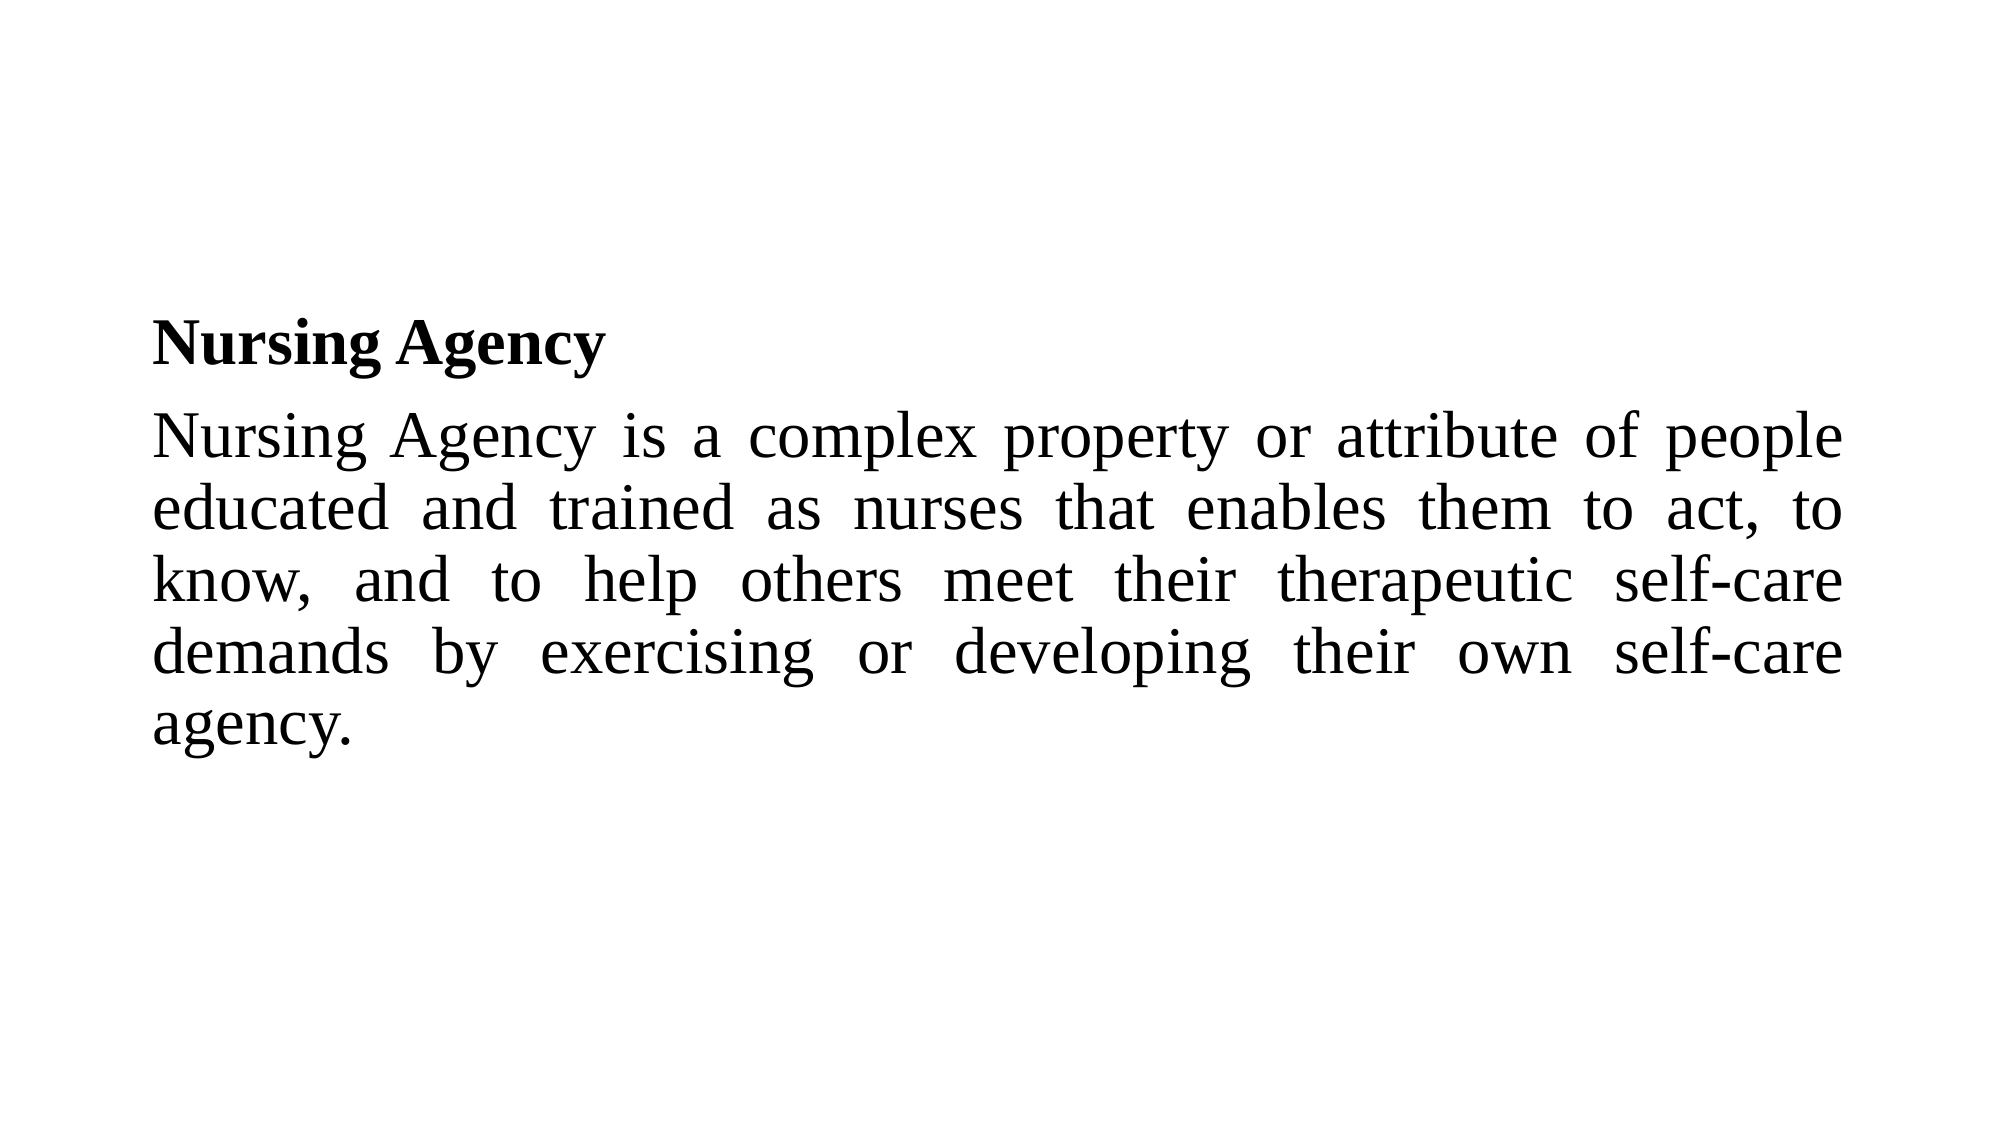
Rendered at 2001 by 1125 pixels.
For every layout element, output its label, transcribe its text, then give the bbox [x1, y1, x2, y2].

list Nursing Agency Nursing Agency is a complex property or attribute of people educated and trained as nurses that enables them to act, to know, and to help others meet their therapeutic self-care demands by exercising or developing their own self-care agency. [137, 299, 1863, 1014]
